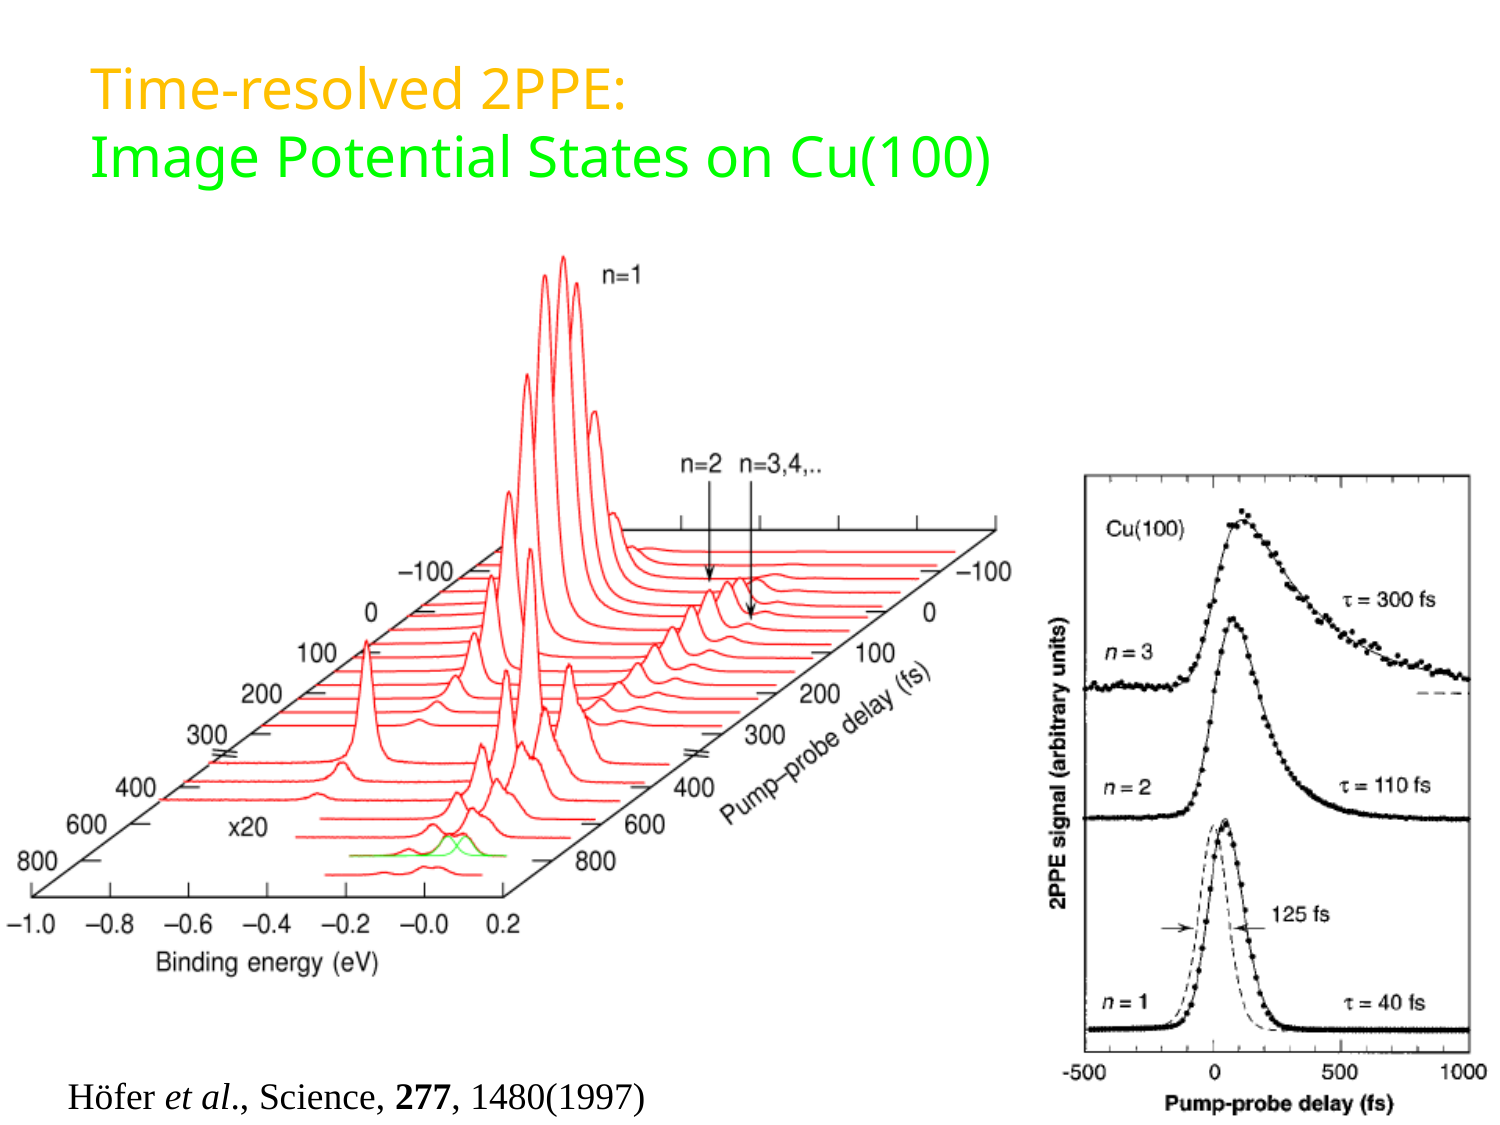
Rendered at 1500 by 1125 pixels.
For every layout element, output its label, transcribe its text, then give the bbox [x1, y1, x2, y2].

text_box Höfer et al., Science, 277, 1480(1997) [52, 1064, 661, 1125]
picture [1030, 457, 1500, 1125]
title Time-resolved 2PPE: Image Potential States on Cu(100) [75, 45, 1425, 197]
picture [2, 252, 1019, 980]
